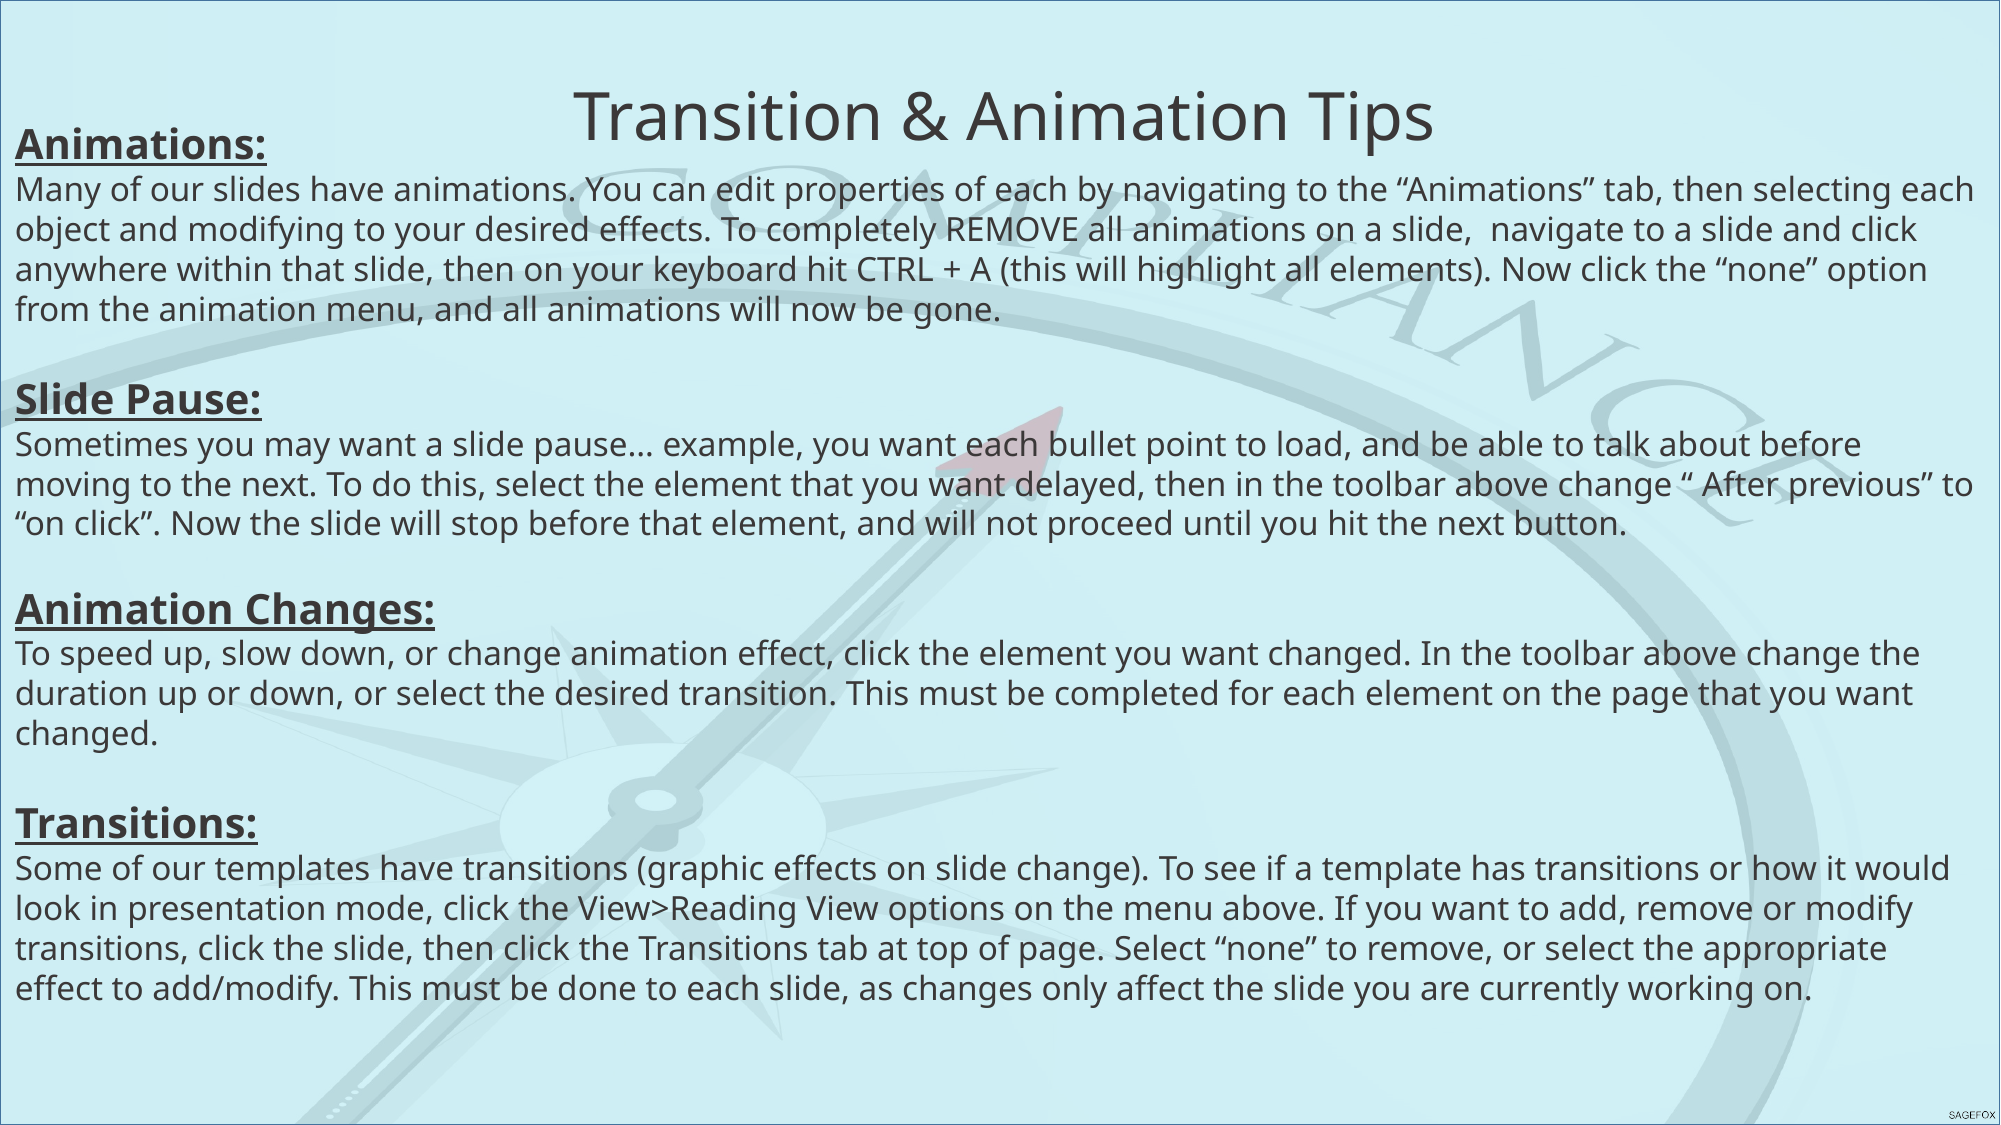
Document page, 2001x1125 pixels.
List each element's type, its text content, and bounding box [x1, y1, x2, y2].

title Transition & Animation Tips [477, 59, 1532, 177]
text_box Animations: Many of our slides have animations. You can edit properties of each by navigating to the “Animations” tab, then selecting each object and modifying to your desired effects. To completely REMOVE all animations on a slide, navigate to a slide and click anywhere within that slide, then on your keyboard hit CTRL + A (this will highlight all elements). Now click the “none” option from the animation menu, and all animations will now be gone. Slide Pause: Sometimes you may want a slide pause… example, you want each bullet point to load, and be able to talk about before moving to the next. To do this, select the element that you want delayed, then in the toolbar above change “ After previous” to “on click”. Now the slide will stop before that element, and will not proceed until you hit the next button. Animation Changes: To speed up, slow down, or change animation effect, click the element you want changed. In the toolbar above change the duration up or down, or select the desired transition. This must be completed for each element on the page that you want changed. Transitions: Some of our templates have transitions (graphic effects on slide change). To see if a template has transitions or how it would look in presentation mode, click the View>Reading View options on the menu above. If you want to add, remove or modify transitions, click the slide, then click the Transitions tab at top of page. Select “none” to remove, or select the appropriate effect to add/modify. This must be done to each slide, as changes only affect the slide you are currently working on. [0, 0, 2000, 1125]
